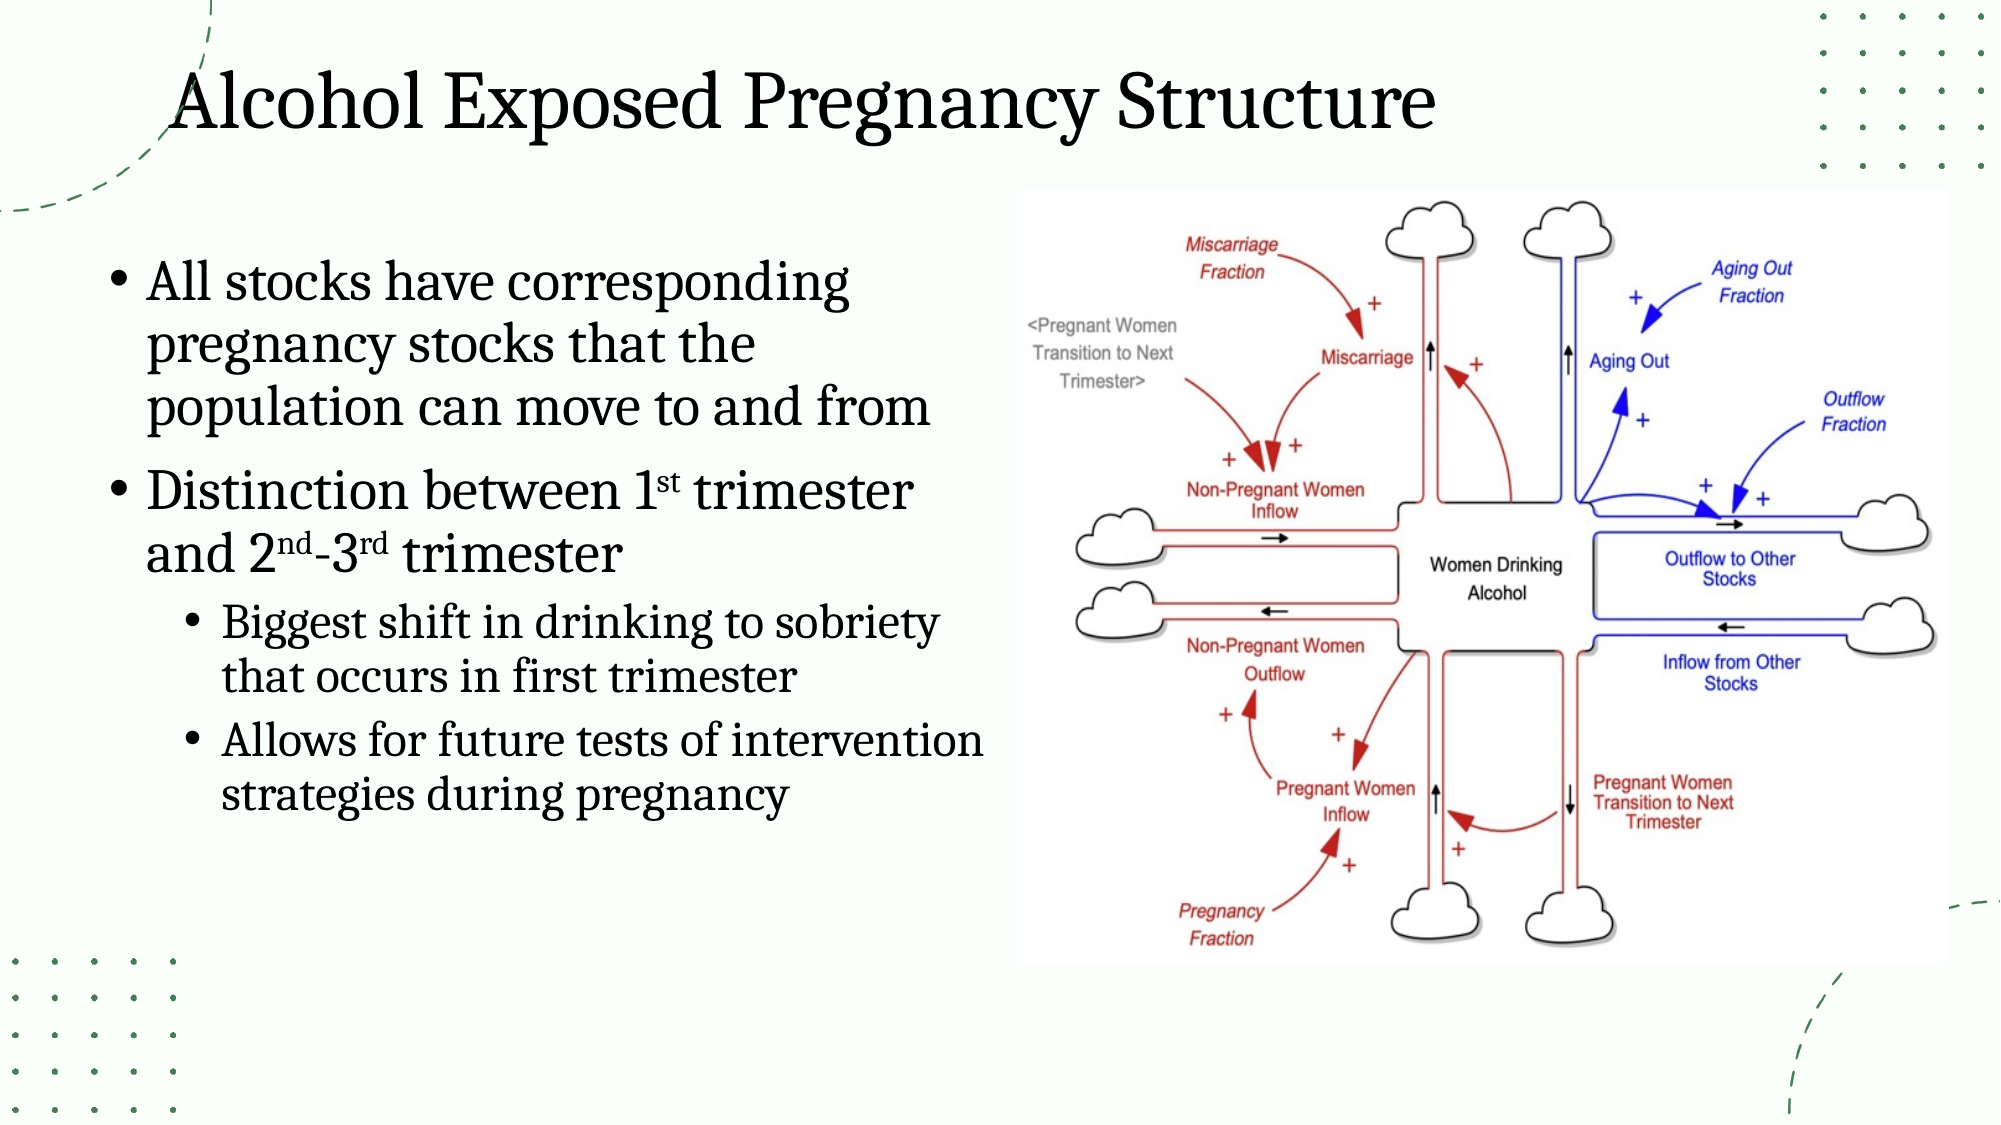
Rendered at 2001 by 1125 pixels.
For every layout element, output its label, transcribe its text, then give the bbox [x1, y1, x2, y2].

picture [1820, 13, 1984, 169]
picture [1016, 190, 2000, 1125]
picture [0, 0, 212, 212]
picture [12, 958, 176, 1113]
list All stocks have corresponding pregnancy stocks that the population can move to and from Distinction between 1st trimester and 2nd-3rd trimester Biggest shift in drinking to sobriety that occurs in first trimester Allows for future tests of intervention strategies during pregnancy [93, 242, 1002, 1057]
title Alcohol Exposed Pregnancy Structure [212, 0, 1879, 210]
